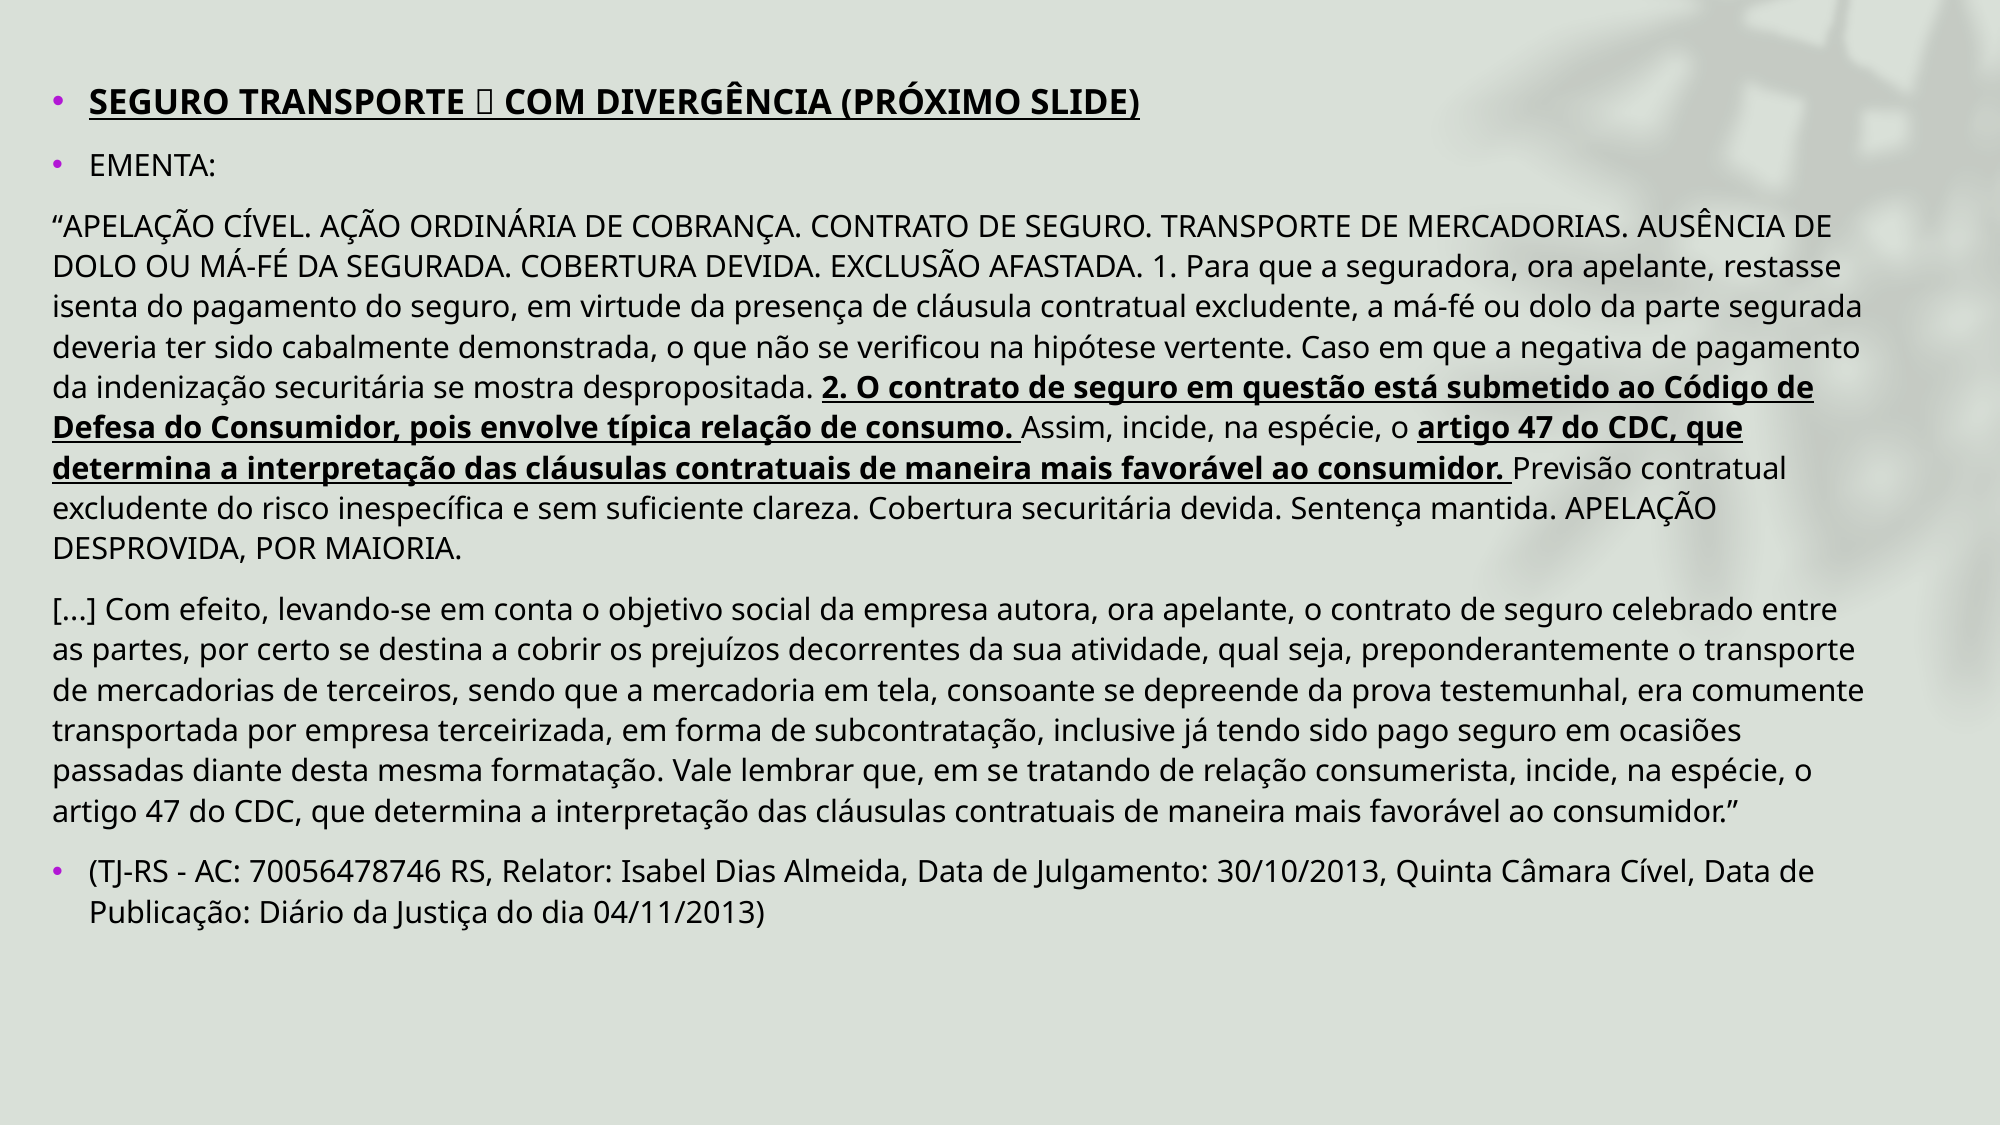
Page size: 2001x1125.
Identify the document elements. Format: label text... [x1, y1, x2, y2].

list SEGURO TRANSPORTE  COM DIVERGÊNCIA (PRÓXIMO SLIDE) EMENTA: “APELAÇÃO CÍVEL. AÇÃO ORDINÁRIA DE COBRANÇA. CONTRATO DE SEGURO. TRANSPORTE DE MERCADORIAS. AUSÊNCIA DE DOLO OU MÁ-FÉ DA SEGURADA. COBERTURA DEVIDA. EXCLUSÃO AFASTADA. 1. Para que a seguradora, ora apelante, restasse isenta do pagamento do seguro, em virtude da presença de cláusula contratual excludente, a má-fé ou dolo da parte segurada deveria ter sido cabalmente demonstrada, o que não se verificou na hipótese vertente. Caso em que a negativa de pagamento da indenização securitária se mostra despropositada. 2. O contrato de seguro em questão está submetido ao Código de Defesa do Consumidor, pois envolve típica relação de consumo. Assim, incide, na espécie, o artigo 47 do CDC, que determina a interpretação das cláusulas contratuais de maneira mais favorável ao consumidor. Previsão contratual excludente do risco inespecífica e sem suficiente clareza. Cobertura securitária devida. Sentença mantida. APELAÇÃO DESPROVIDA, POR MAIORIA. [...] Com efeito, levando-se em conta o objetivo social da empresa autora, ora apelante, o contrato de seguro celebrado entre as partes, por certo se destina a cobrir os prejuízos decorrentes da sua atividade, qual seja, preponderantemente o transporte de mercadorias de terceiros, sendo que a mercadoria em tela, consoante se depreende da prova testemunhal, era comumente transportada por empresa terceirizada, em forma de subcontratação, inclusive já tendo sido pago seguro em ocasiões passadas diante desta mesma formatação. Vale lembrar que, em se tratando de relação consumerista, incide, na espécie, o artigo 47 do CDC, que determina a interpretação das cláusulas contratuais de maneira mais favorável ao consumidor.” (TJ-RS - AC: 70056478746 RS, Relator: Isabel Dias Almeida, Data de Julgamento: 30/10/2013, Quinta Câmara Cível, Data de Publicação: Diário da Justiça do dia 04/11/2013) [37, 68, 1887, 979]
